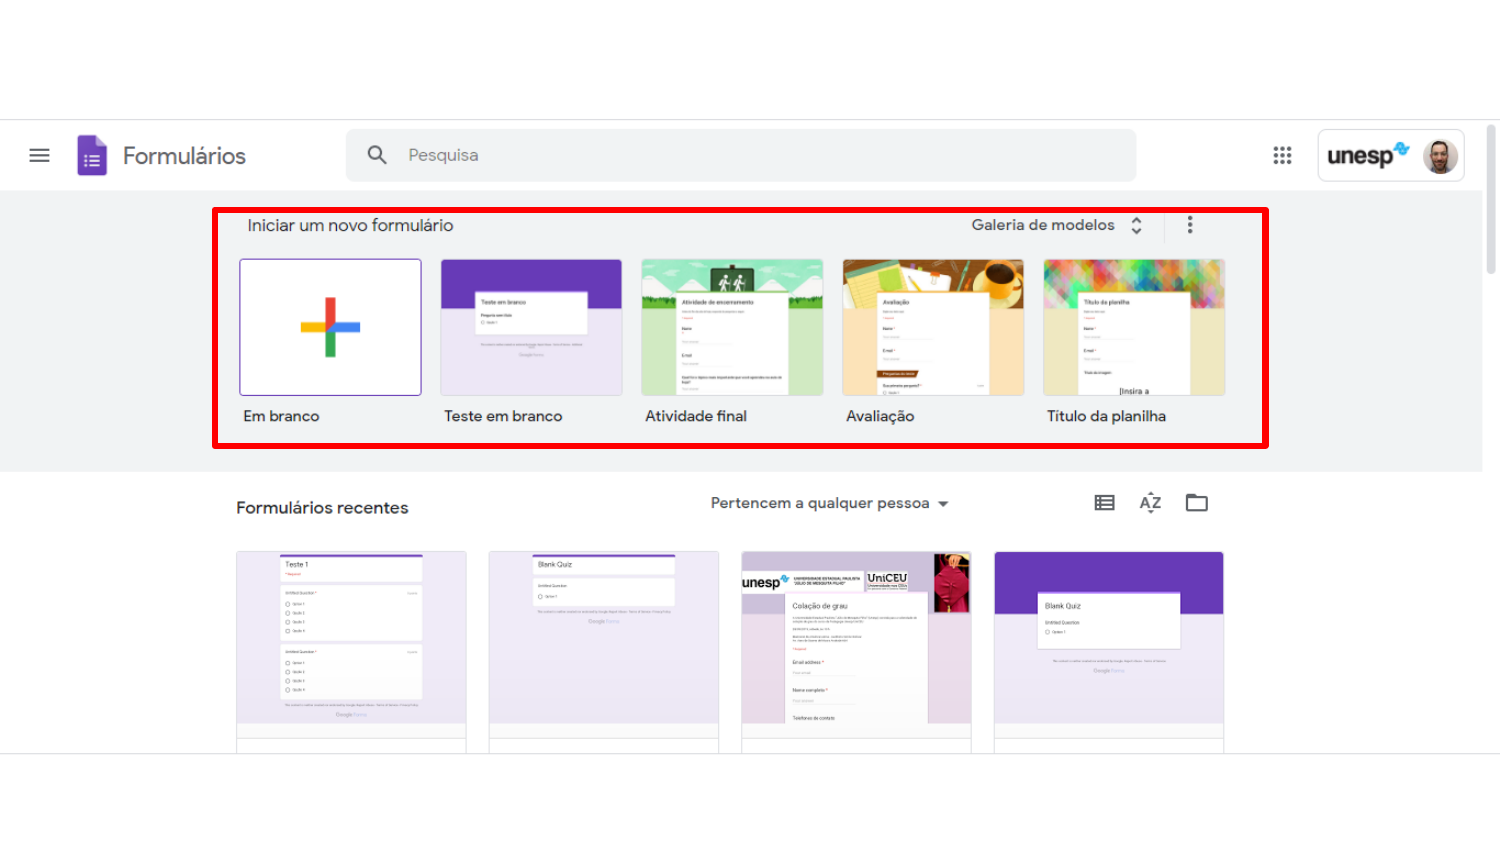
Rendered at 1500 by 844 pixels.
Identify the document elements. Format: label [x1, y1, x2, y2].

picture [0, 117, 1500, 760]
